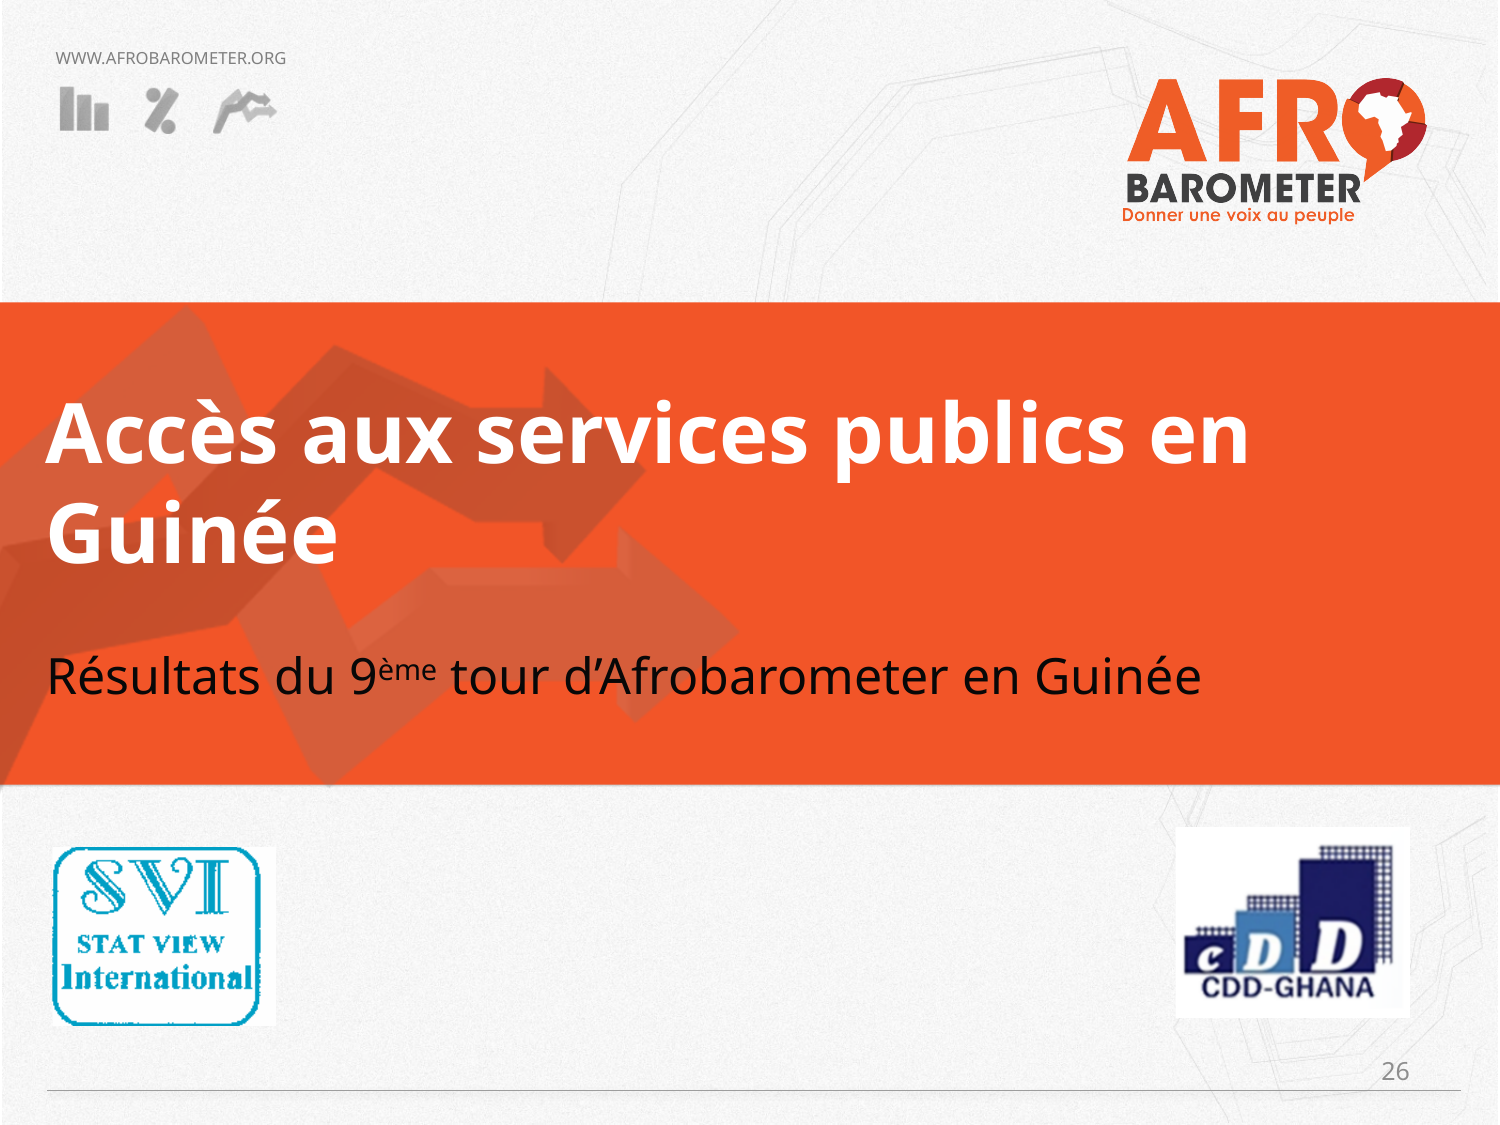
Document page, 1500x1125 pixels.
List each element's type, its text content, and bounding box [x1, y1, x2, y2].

title Accès aux services publics en Guinée [30, 333, 1269, 628]
picture [0, 0, 1498, 1125]
subtitle Résultats du 9ème tour d’Afrobarometer en Guinée [31, 637, 1293, 734]
slide_number 26 [1074, 1042, 1425, 1103]
